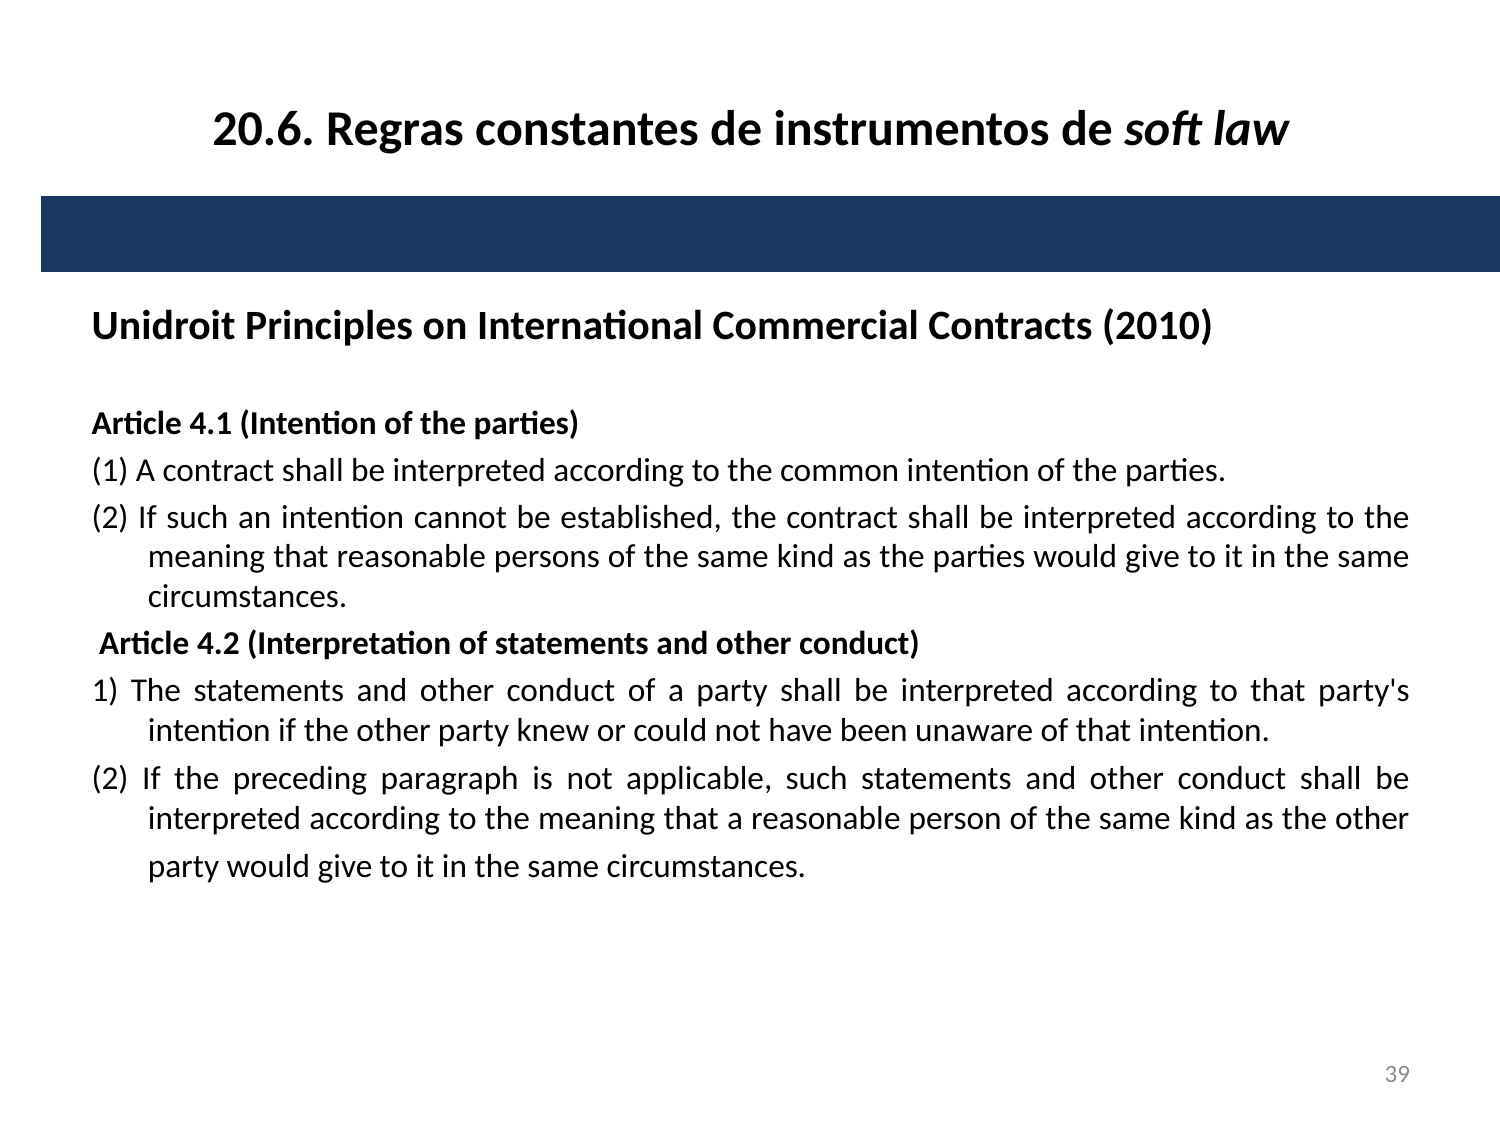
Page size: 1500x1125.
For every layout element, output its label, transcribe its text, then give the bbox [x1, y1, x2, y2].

slide_number 39 [1074, 1042, 1425, 1103]
title 20.6. Regras constantes de instrumentos de soft law [76, 19, 1425, 194]
text_box [39, 194, 1500, 274]
list Unidroit Principles on International Commercial Contracts (2010) Article 4.1 (Intention of the parties) (1) A contract shall be interpreted according to the common intention of the parties. (2) If such an intention cannot be established, the contract shall be interpreted according to the meaning that reasonable persons of the same kind as the parties would give to it in the same circumstances. Article 4.2 (Interpretation of statements and other conduct) 1) The statements and other conduct of a party shall be interpreted according to that party's intention if the other party knew or could not have been unaware of that intention. (2) If the preceding paragraph is not applicable, such statements and other conduct shall be interpreted according to the meaning that a reasonable person of the same kind as the other party would give to it in the same circumstances. [76, 290, 1427, 1034]
